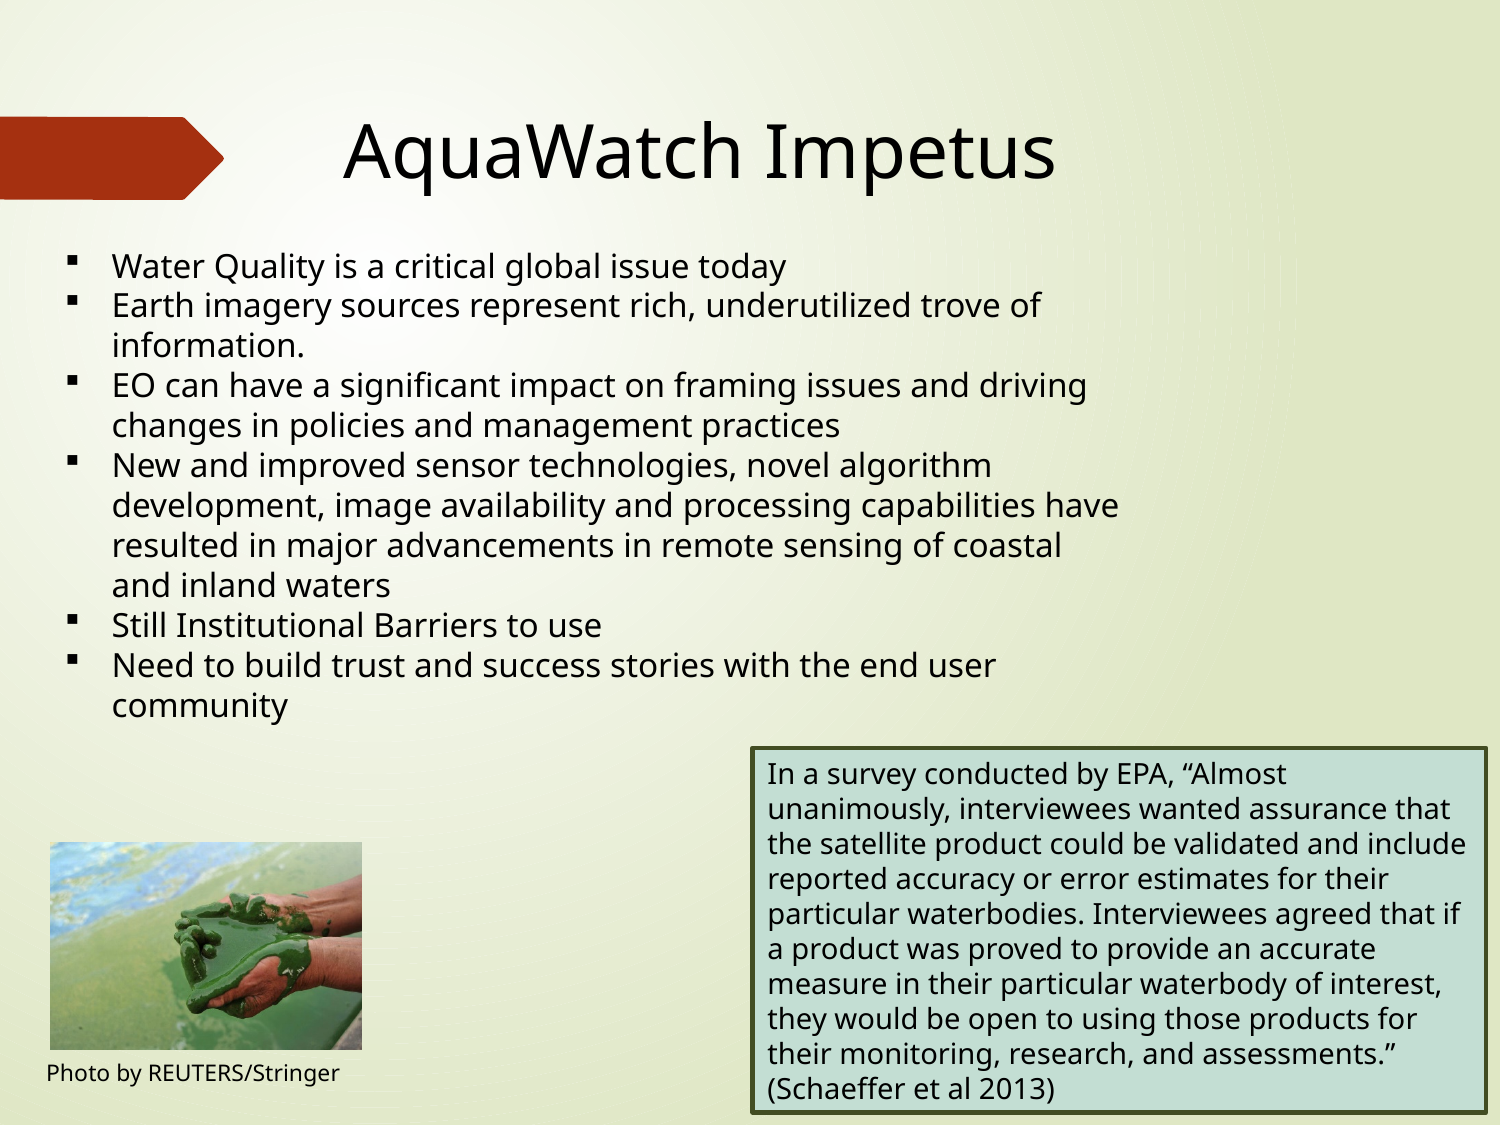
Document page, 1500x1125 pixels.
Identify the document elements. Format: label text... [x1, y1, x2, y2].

picture [49, 842, 362, 1051]
text_box Water Quality is a critical global issue today Earth imagery sources represent rich, underutilized trove of information. EO can have a signiﬁcant impact on framing issues and driving changes in policies and management practices New and improved sensor technologies, novel algorithm development, image availability and processing capabilities have resulted in major advancements in remote sensing of coastal and inland waters Still Institutional Barriers to use Need to build trust and success stories with the end user community [49, 237, 1146, 732]
text_box In a survey conducted by EPA, “Almost unanimously, interviewees wanted assurance that the satellite product could be validated and include reported accuracy or error estimates for their particular waterbodies. Interviewees agreed that if a product was proved to provide an accurate measure in their particular waterbody of interest, they would be open to using those products for their monitoring, research, and assessments.” (Schaeffer et al 2013) [752, 747, 1486, 1113]
text_box AquaWatch Impetus [328, 96, 1074, 201]
text_box Photo by REUTERS/Stringer [31, 1050, 356, 1094]
